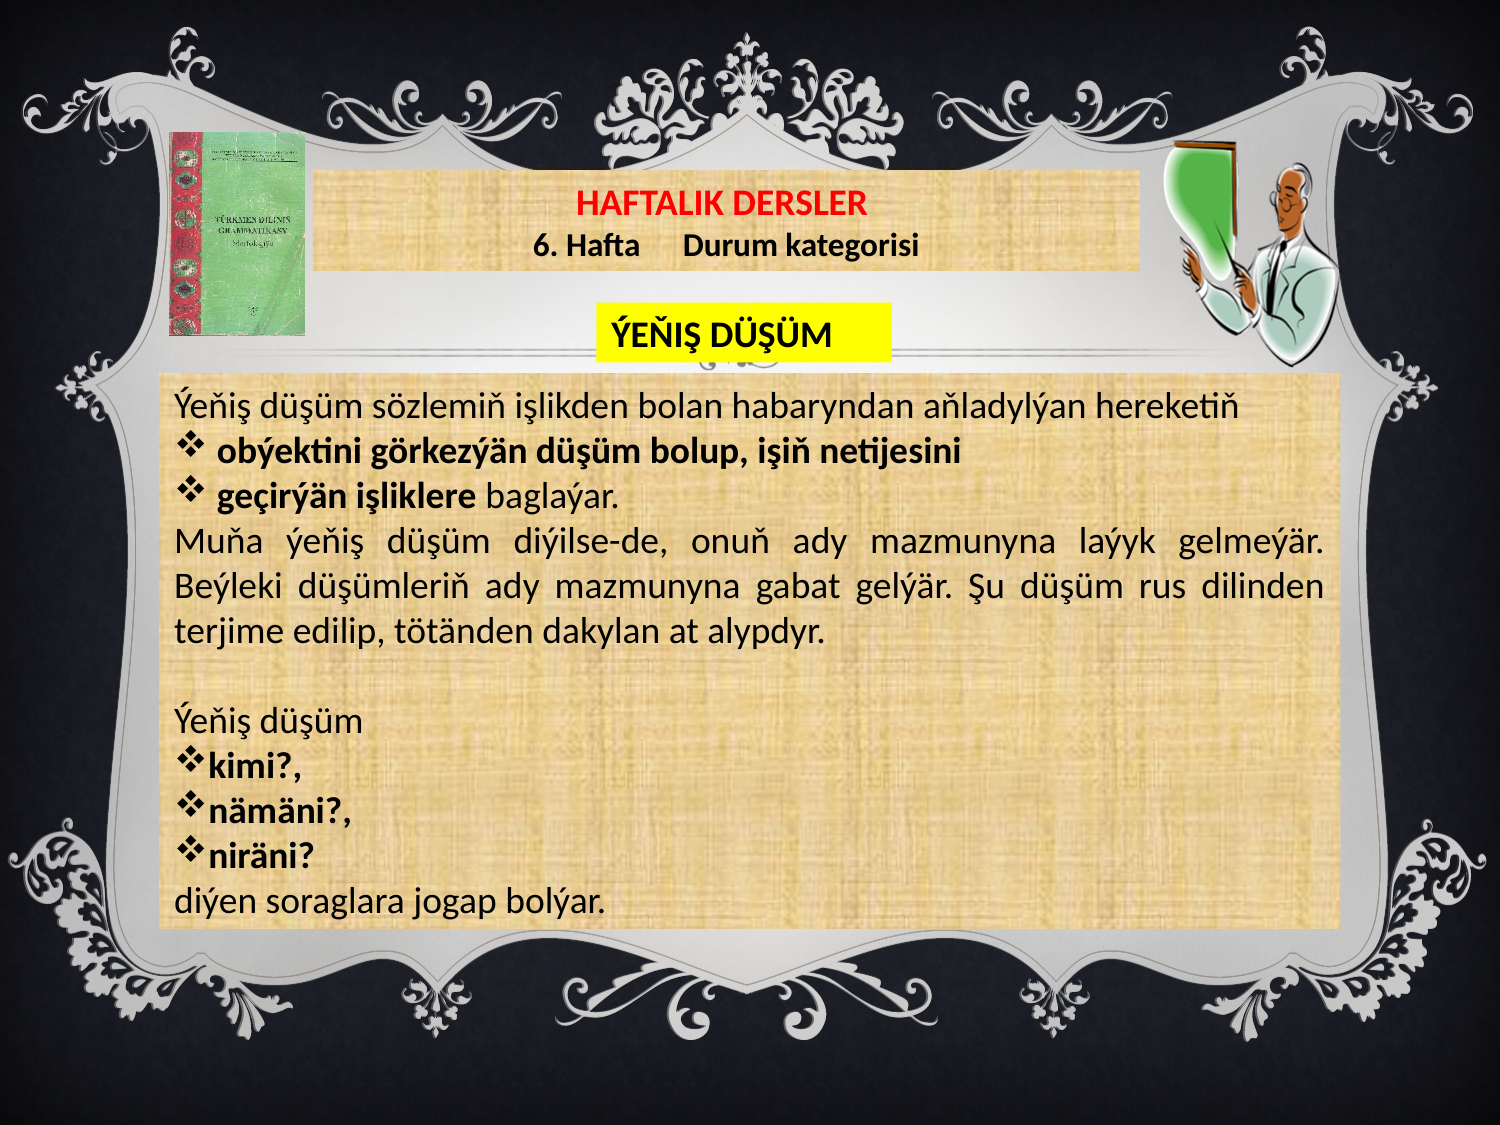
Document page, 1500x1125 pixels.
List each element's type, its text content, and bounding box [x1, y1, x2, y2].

text_box HAFTALIK DERSLER 6. Hafta Durum kategorisi [312, 170, 1140, 271]
picture [0, 0, 1500, 1125]
text_box ÝEŇIŞ DÜŞÜM [596, 302, 892, 363]
text_box Ýeňiş düşüm sözlemiň işlikden bolan habaryndan aňladylýan hereketiň obýektini görkezýän düşüm bolup, işiň netijesini geçirýän işliklere baglaýar. Muňa ýeňiş düşüm diýilse-de, onuň ady mazmunyna laýyk gelmeýär. Beýleki düşümleriň ady mazmunyna gabat gelýär. Şu düşüm rus dilinden terjime edilip, tötänden dakylan at alypdyr. Ýeňiş düşüm kimi?, nämäni?, niräni? diýen soraglara jogap bolýar. [159, 373, 1341, 929]
